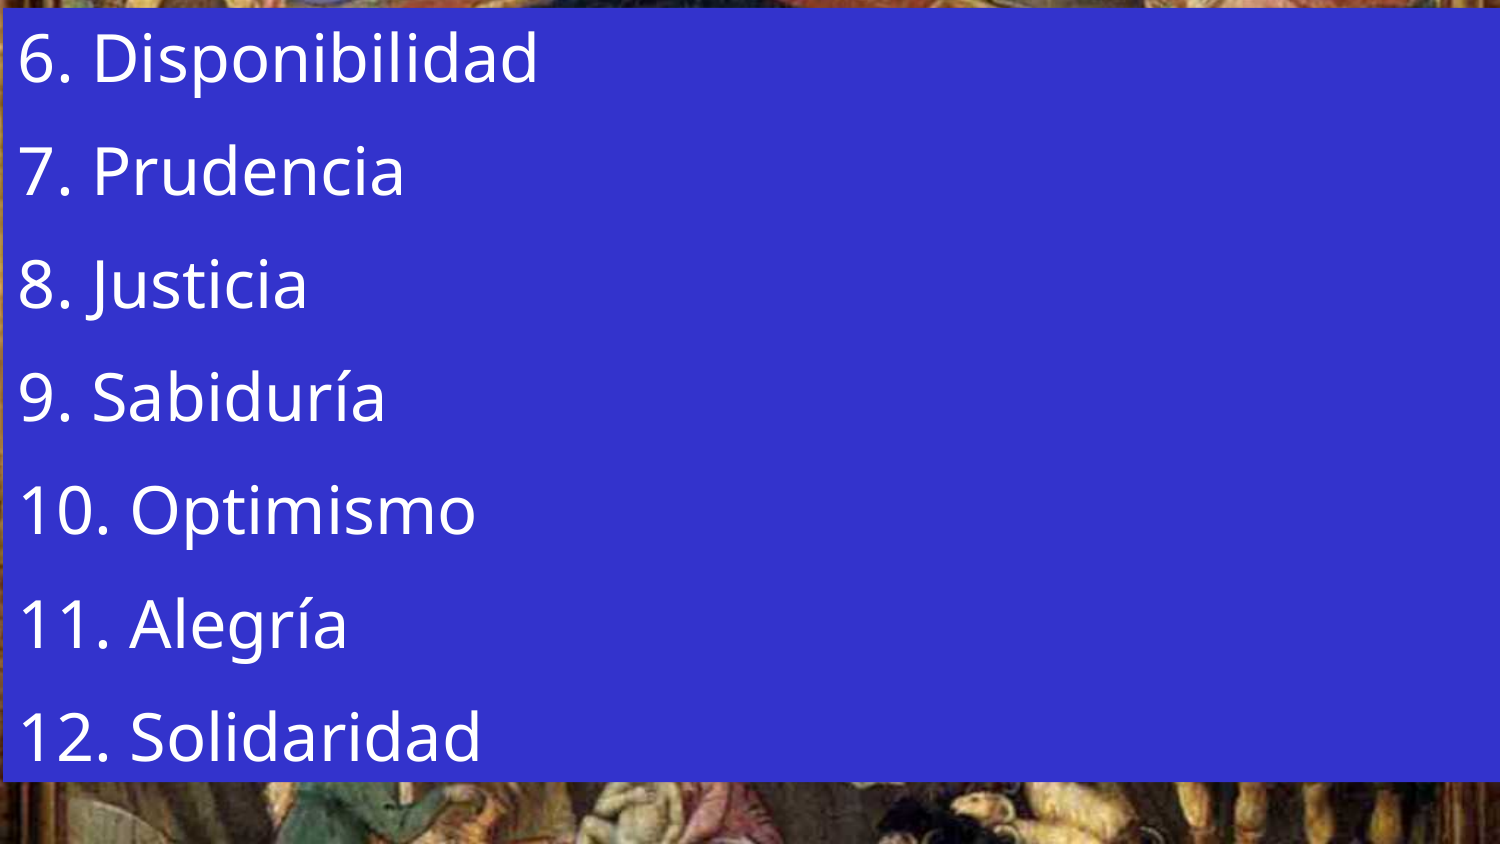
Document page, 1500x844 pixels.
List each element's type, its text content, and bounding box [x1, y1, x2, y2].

text_box 6. Disponibilidad 7. Prudencia 8. Justicia 9. Sabiduría 10. Optimismo 11. Alegría 12. Solidaridad [3, 7, 1500, 783]
picture [0, 0, 1500, 844]
